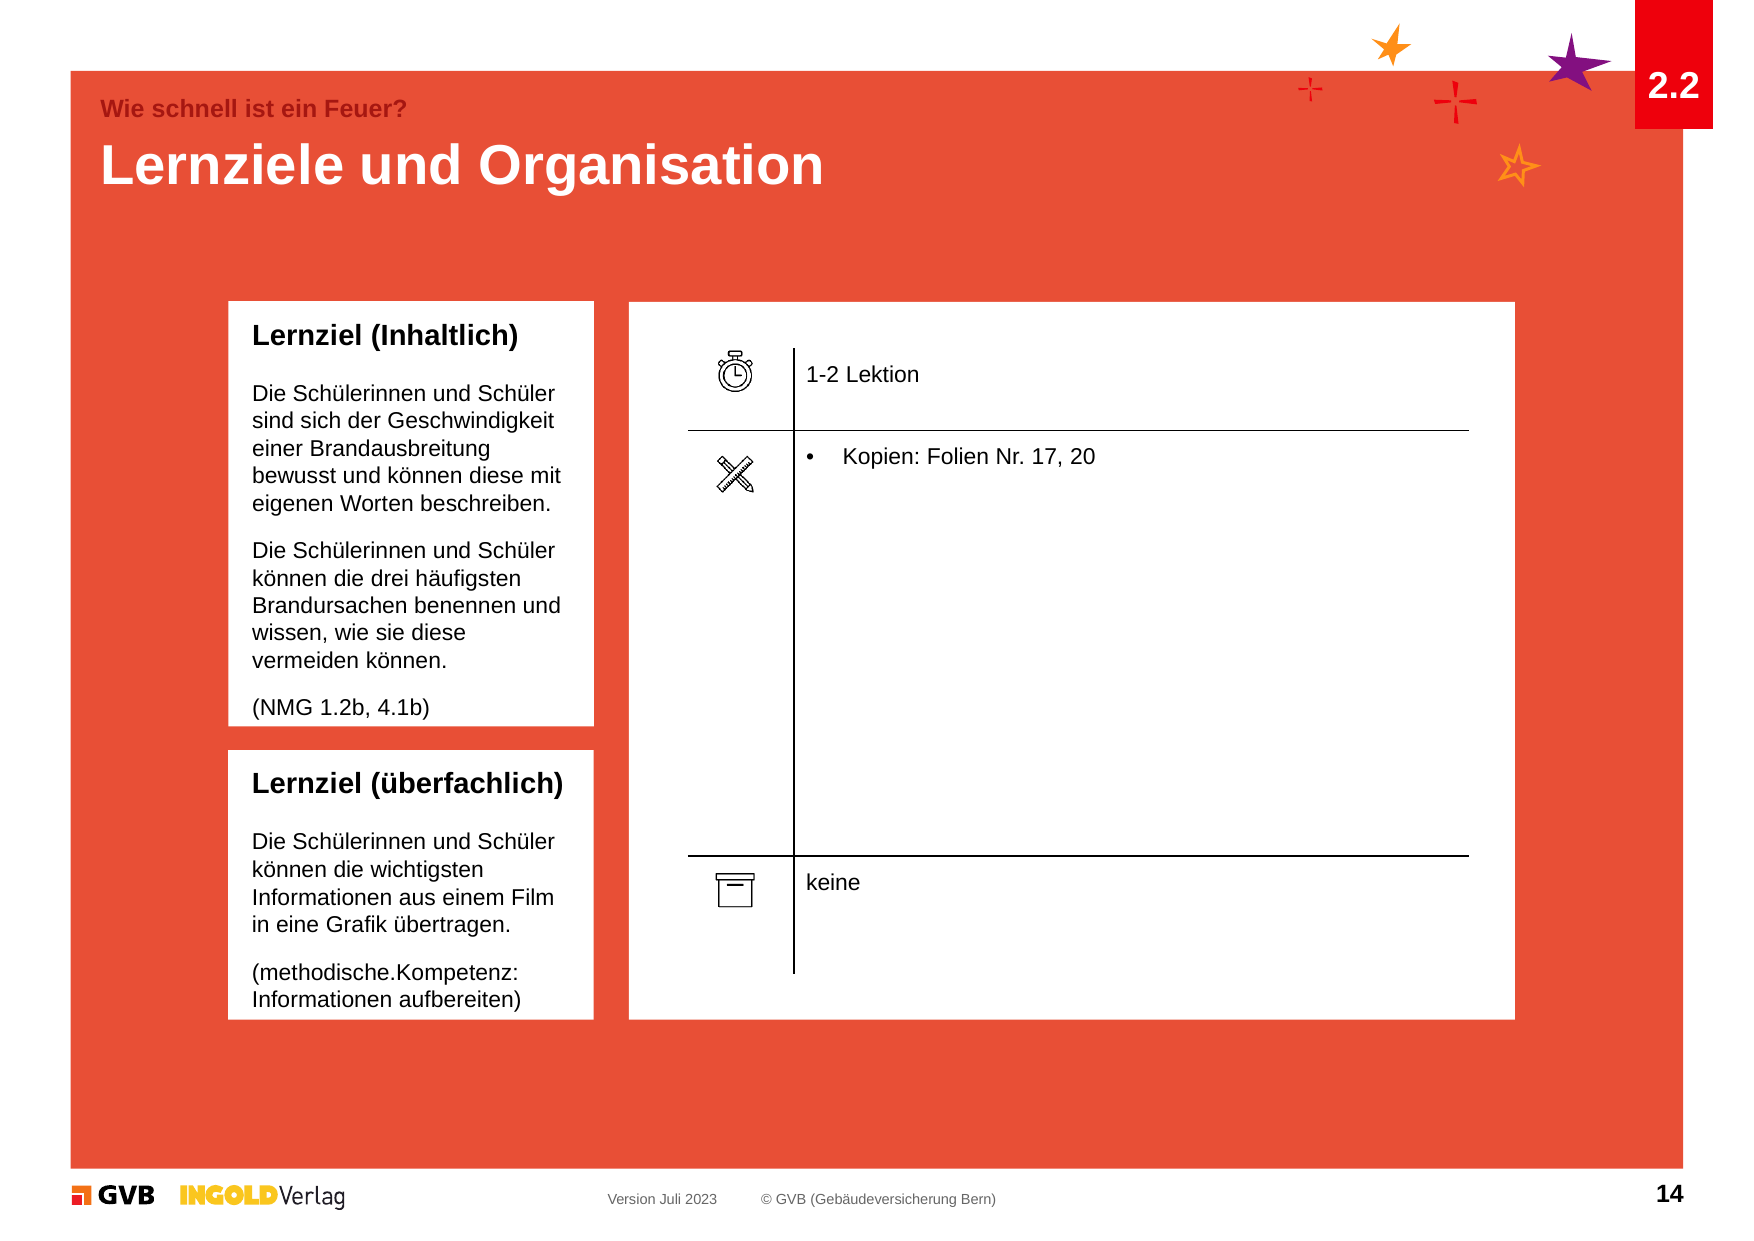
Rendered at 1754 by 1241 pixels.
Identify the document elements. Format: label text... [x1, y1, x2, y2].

list [628, 301, 1515, 1020]
table_cell [688, 431, 793, 855]
list 2.2 [1635, 0, 1713, 129]
footer Version Juli 2023 [607, 1189, 736, 1210]
list Lernziel (überfachlich) Die Schülerinnen und Schüler können die wichtigsten Informationen aus einem Film in eine Grafik übertragen. (methodische.Kompetenz: Informationen aufbereiten) [228, 750, 594, 1020]
table_cell Kopien: Folien Nr. 17, 20 [795, 431, 1469, 855]
list Wie schnell ist ein Feuer? [100, 97, 1311, 129]
picture [711, 348, 759, 395]
picture [713, 868, 757, 911]
title Lernziele und Organisation [100, 128, 1312, 216]
slide_number 14 [1576, 1177, 1685, 1204]
table_header 1-2 Lektion [795, 348, 1469, 430]
table_header [688, 348, 793, 430]
list Lernziel (Inhaltlich) Die Schülerinnen und Schüler sind sich der Geschwindigkeit einer Brandausbreitung bewusst und können diese mit eigenen Worten beschreiben. Die Schülerinnen und Schüler können die drei häufigsten Brandursachen benennen und wissen, wie sie diese vermeiden können. (NMG 1.2b, 4.1b) [228, 301, 594, 727]
table_cell keine [795, 857, 1469, 974]
picture [714, 453, 756, 495]
table_cell [688, 857, 793, 974]
